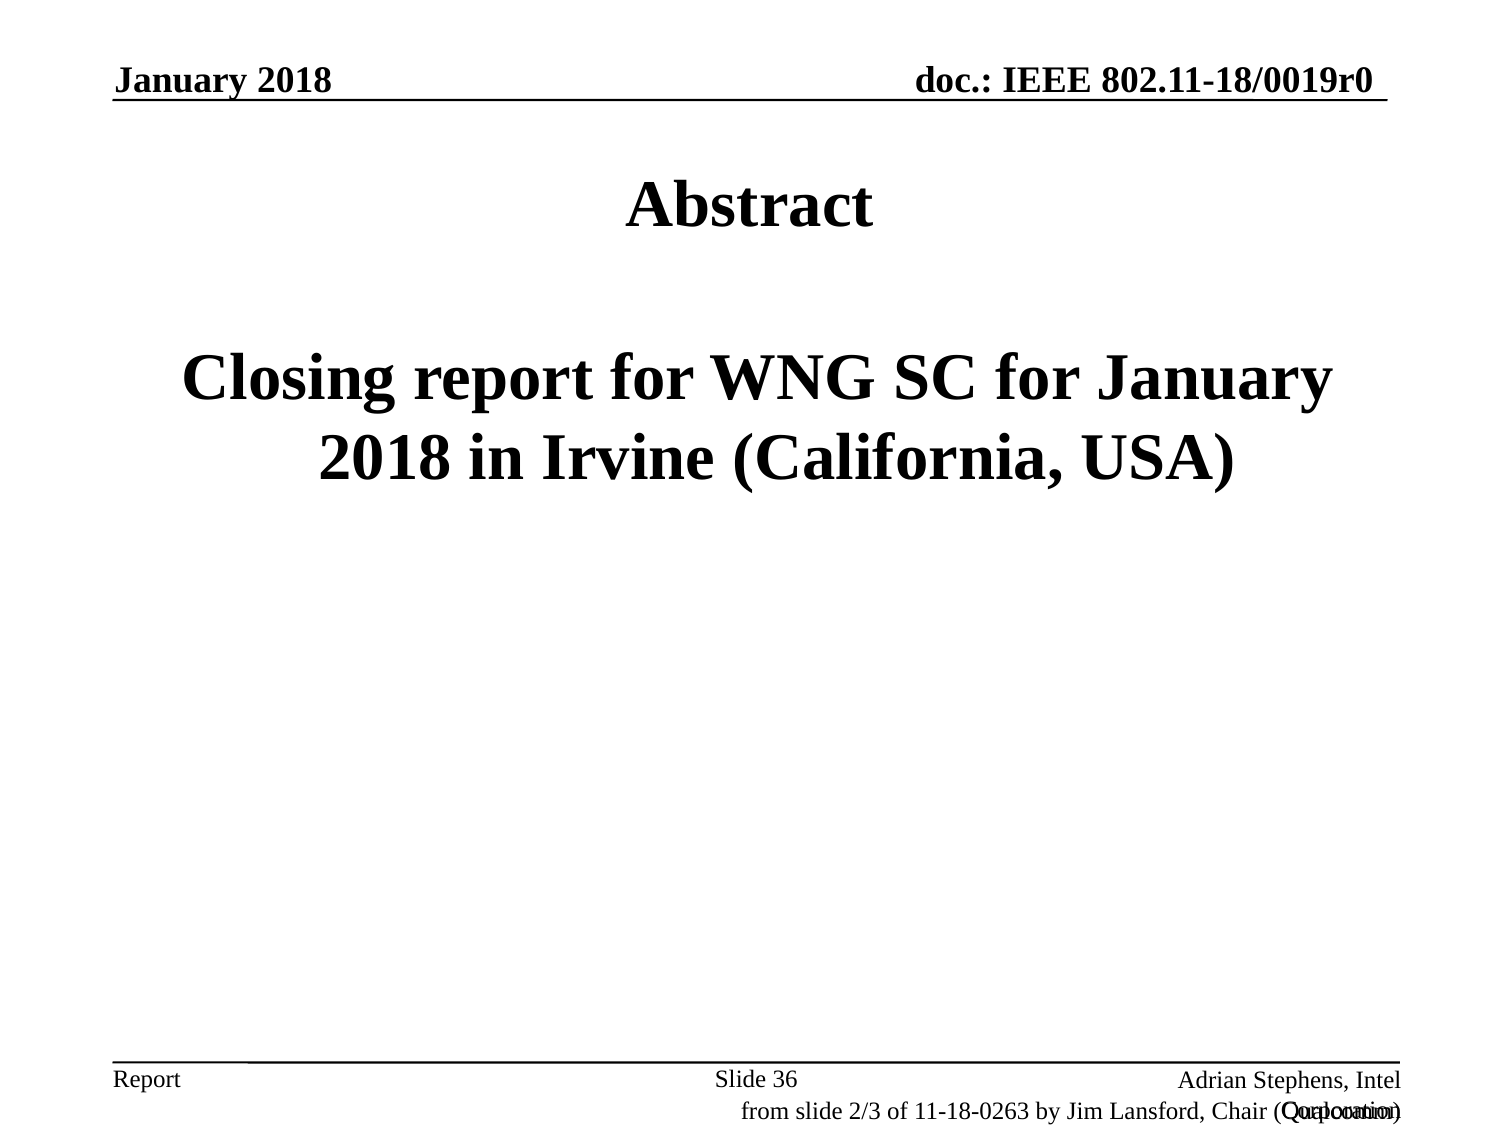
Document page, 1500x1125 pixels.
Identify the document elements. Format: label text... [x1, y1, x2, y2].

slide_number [114, 54, 374, 101]
slide_number Slide 36 [711, 1061, 801, 1093]
text_box from slide 2/3 of 11-18-0263 by Jim Lansford, Chair (Qualcomm) [343, 1087, 1417, 1125]
footer Adrian Stephens, Intel Corporation [1062, 1063, 1402, 1087]
title Abstract [112, 112, 1388, 288]
list Closing report for WNG SC for January 2018 in Irvine (California, USA) [112, 324, 1388, 1000]
